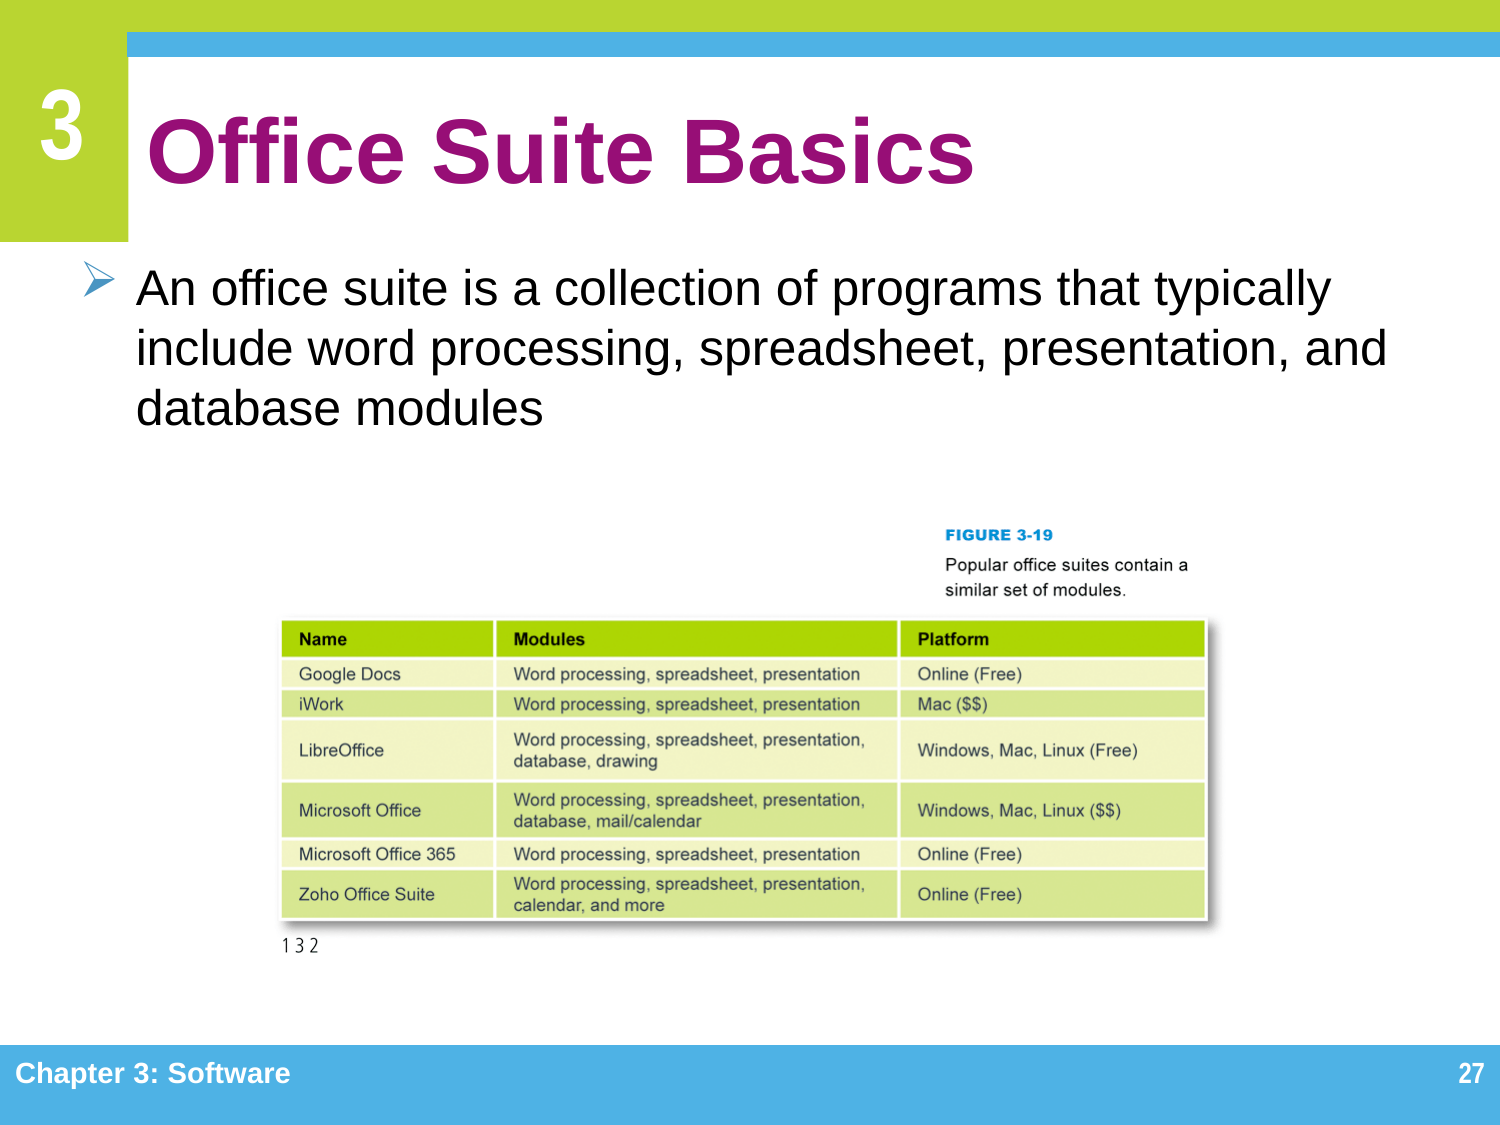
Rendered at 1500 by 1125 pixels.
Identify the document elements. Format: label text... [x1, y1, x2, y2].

picture [274, 528, 1226, 953]
slide_number 27 [1149, 1046, 1500, 1125]
footer Chapter 3: Software [0, 1046, 1149, 1125]
title Office Suite Basics [131, 60, 1500, 234]
list An office suite is a collection of programs that typically include word processing, spreadsheet, presentation, and database modules [64, 247, 1500, 1006]
